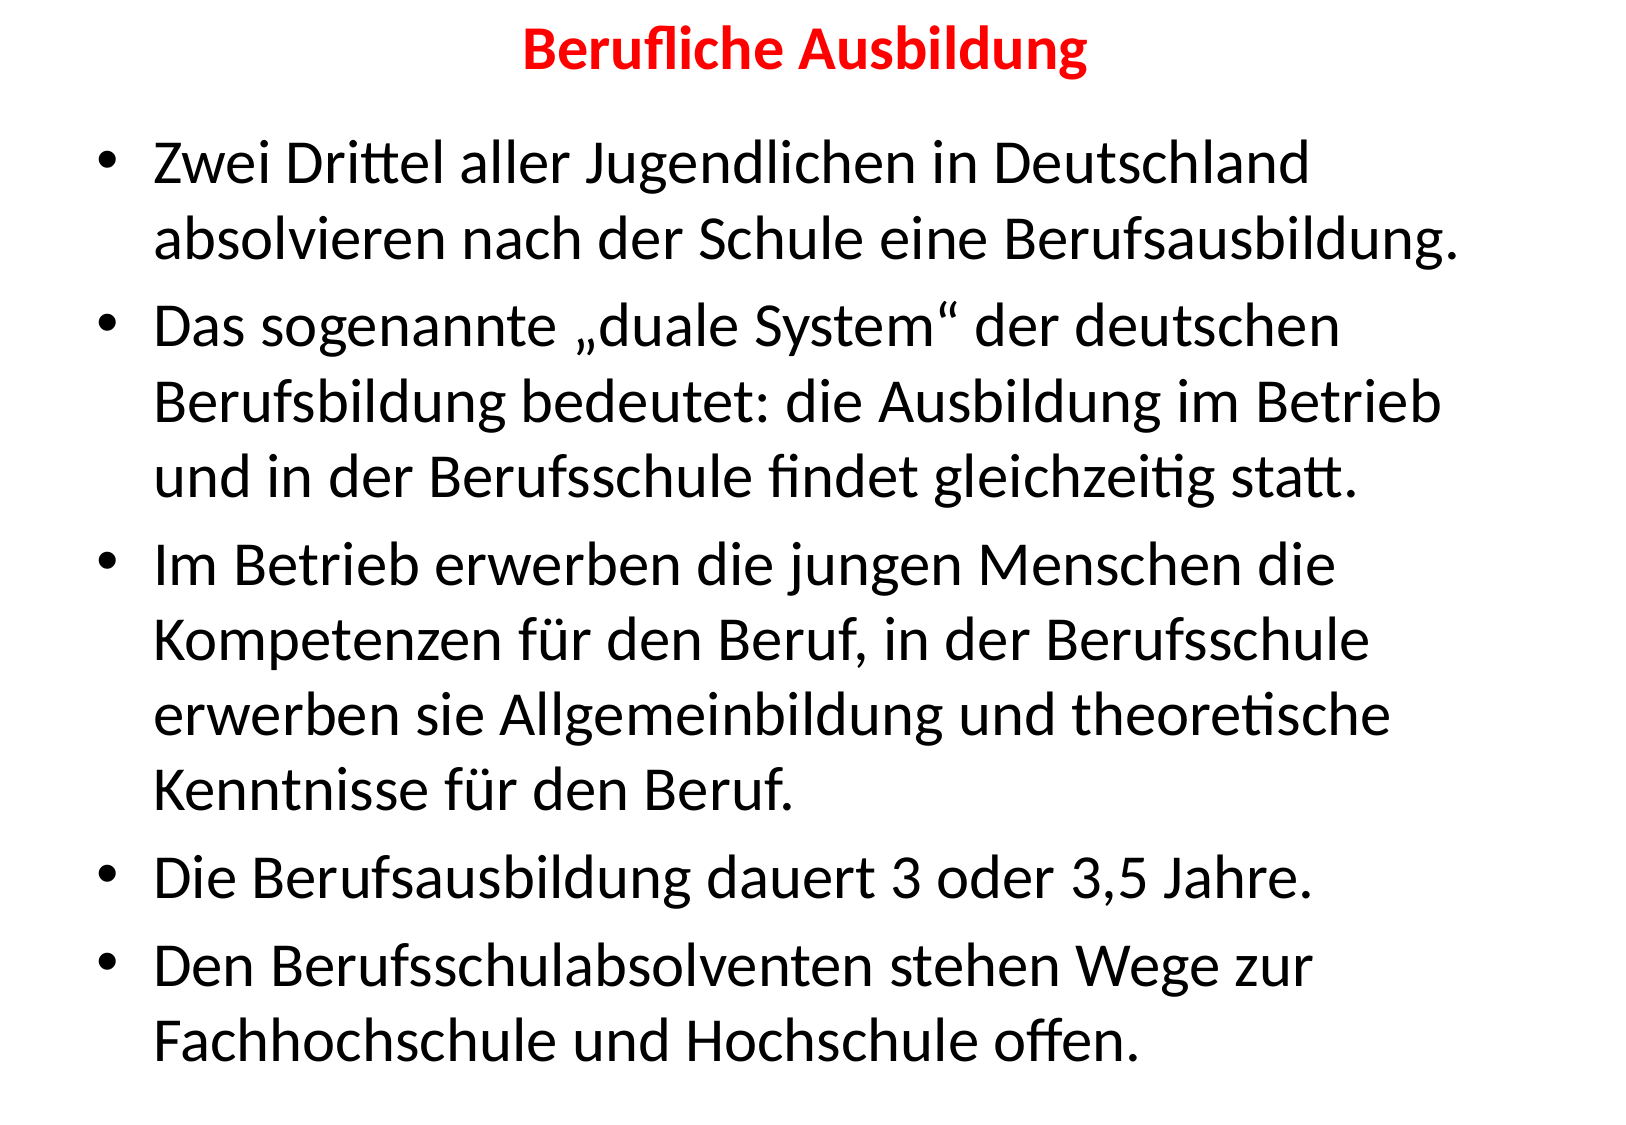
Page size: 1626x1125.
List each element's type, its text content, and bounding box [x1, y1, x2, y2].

list Zwei Drittel aller Jugendlichen in Deutschland absolvieren nach der Schule eine Berufsausbildung. Das sogenannte „duale System“ der deutschen Berufsbildung bedeutet: die Ausbildung im Betrieb und in der Berufsschule findet gleichzeitig statt. Im Betrieb erwerben die jungen Menschen die Kompetenzen für den Beruf, in der Berufsschule erwerben sie Allgemeinbildung und theoretische Kenntnisse für den Beruf. Die Berufsausbildung dauert 3 oder 3,5 Jahre. Den Berufsschulabsolventen stehen Wege zur Fachhochschule und Hochschule offen. [81, 113, 1544, 1094]
title Berufliche Ausbildung [81, 0, 1544, 90]
